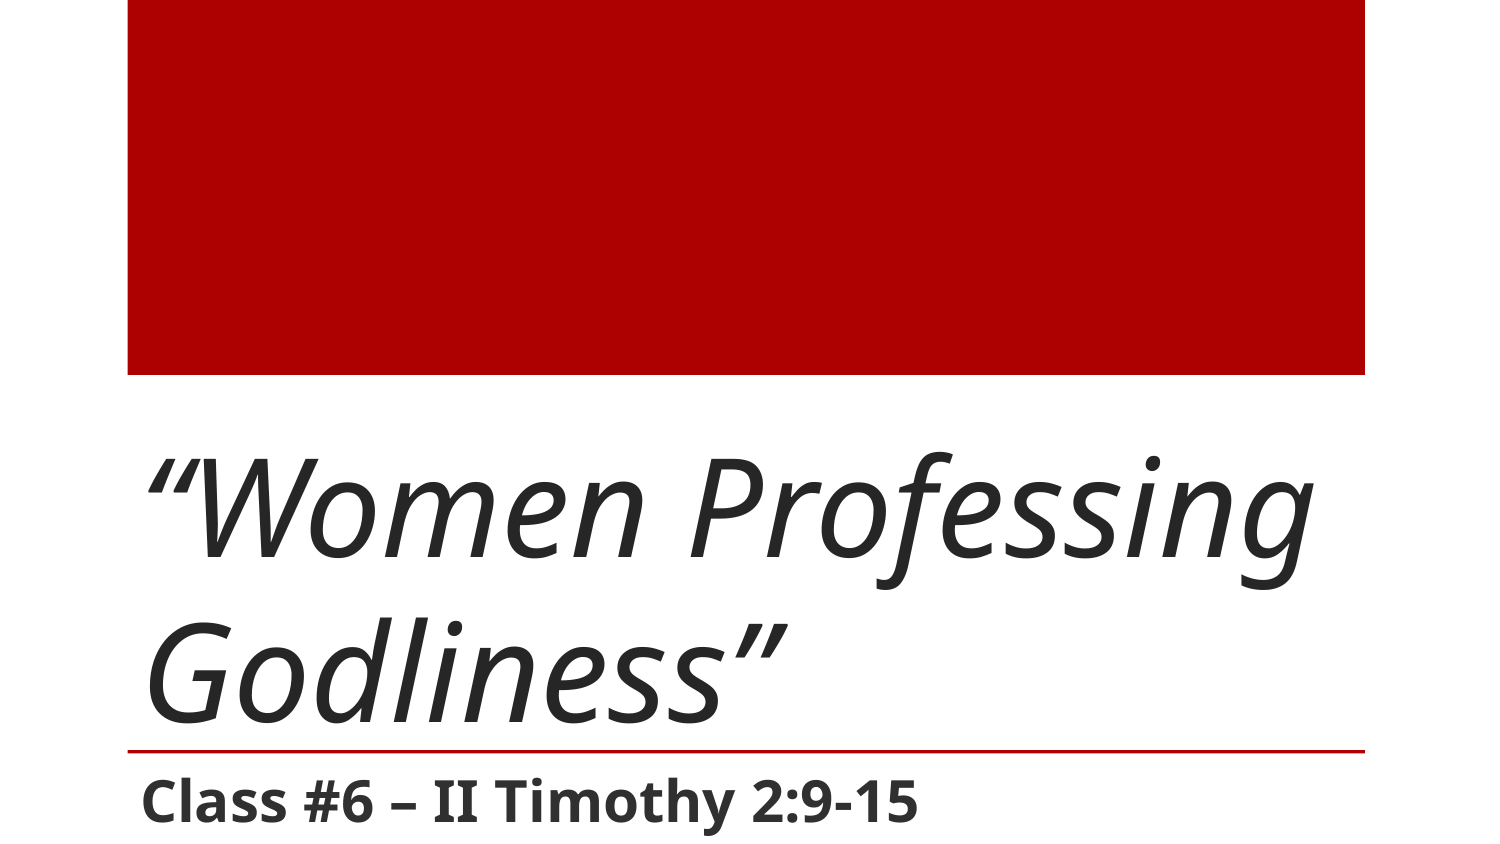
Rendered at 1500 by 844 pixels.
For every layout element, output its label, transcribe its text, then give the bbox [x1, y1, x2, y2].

title “Women Professing Godliness” [125, 569, 1363, 757]
subtitle Class #6 – II Timothy 2:9-15 [125, 757, 1363, 844]
